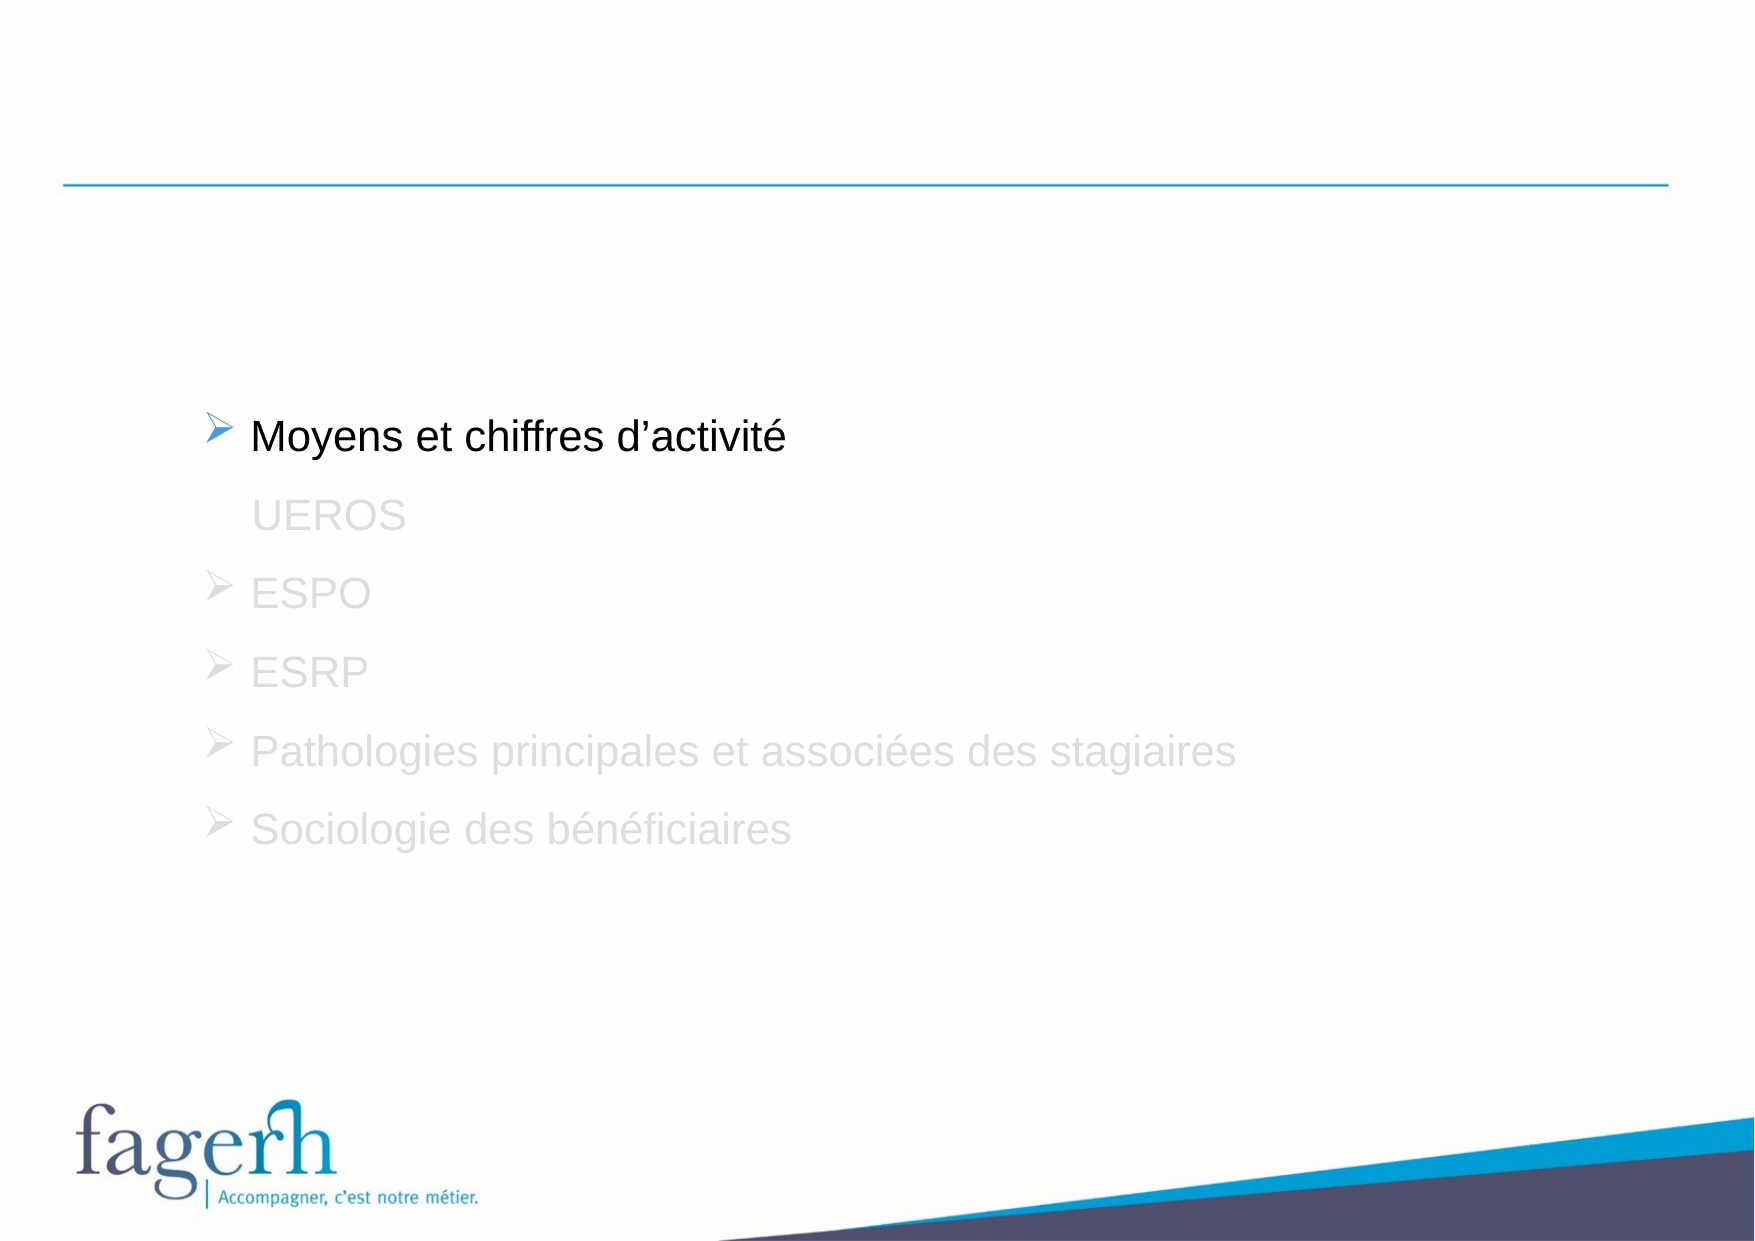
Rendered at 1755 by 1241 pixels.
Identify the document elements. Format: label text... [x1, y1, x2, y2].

picture [0, 0, 1755, 1241]
text_box Moyens et chiffres d’activité UEROS ESPO ESRP Pathologies principales et associées des stagiaires Sociologie des bénéficiaires [185, 372, 1256, 941]
